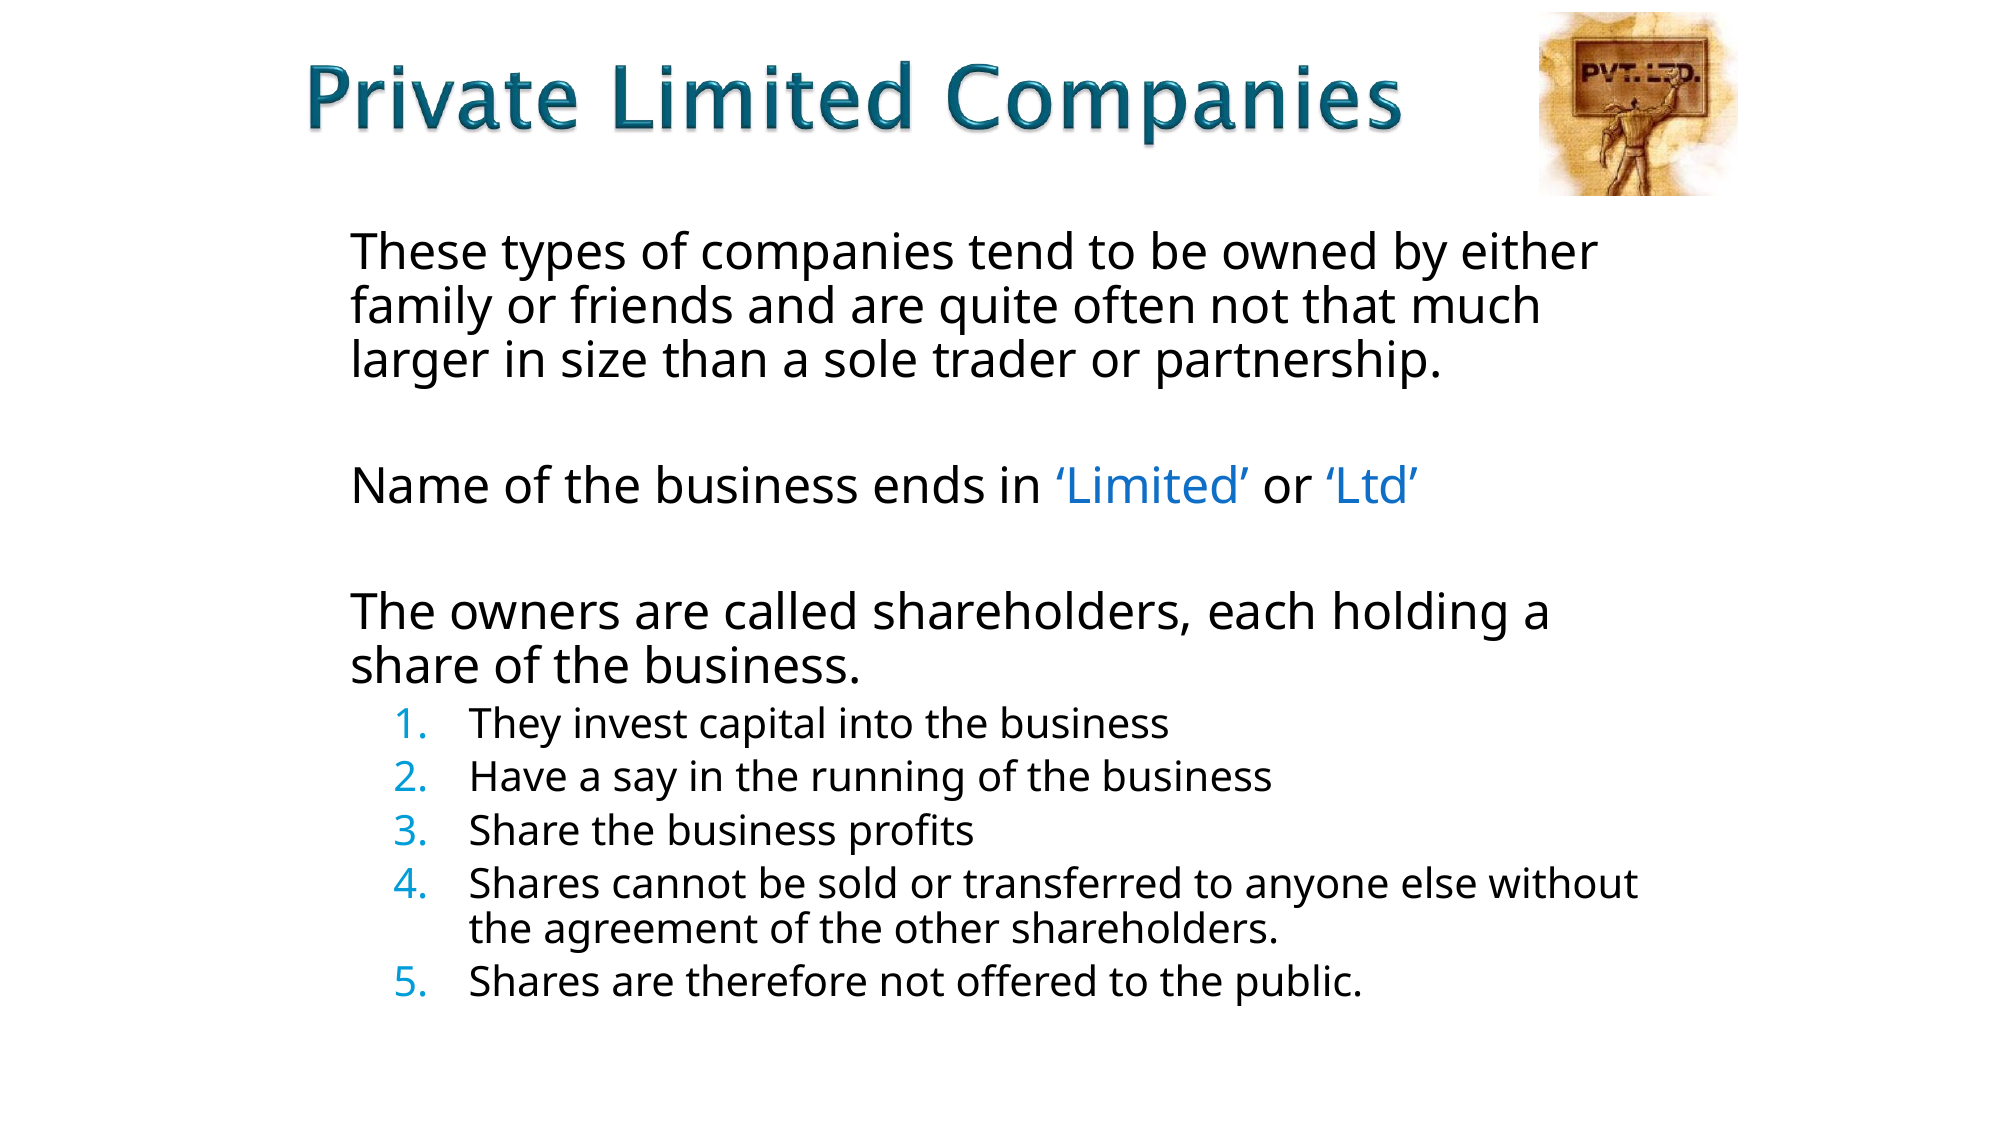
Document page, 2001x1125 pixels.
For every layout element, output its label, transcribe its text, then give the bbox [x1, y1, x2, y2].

picture [307, 60, 1403, 151]
picture [1539, 12, 1738, 196]
text_box These types of companies tend to be owned by either family or friends and are quite often not that much larger in size than a sole trader or partnership. Name of the business ends in ‘Limited’ or ‘Ltd’ [305, 218, 1654, 514]
text_box The owners are called shareholders, each holding a share of the business. They invest capital into the business Have a say in the running of the business Share the business profits Shares cannot be sold or transferred to anyone else without the agreement of the other shareholders. Shares are therefore not offered to the public. [305, 576, 1681, 1005]
